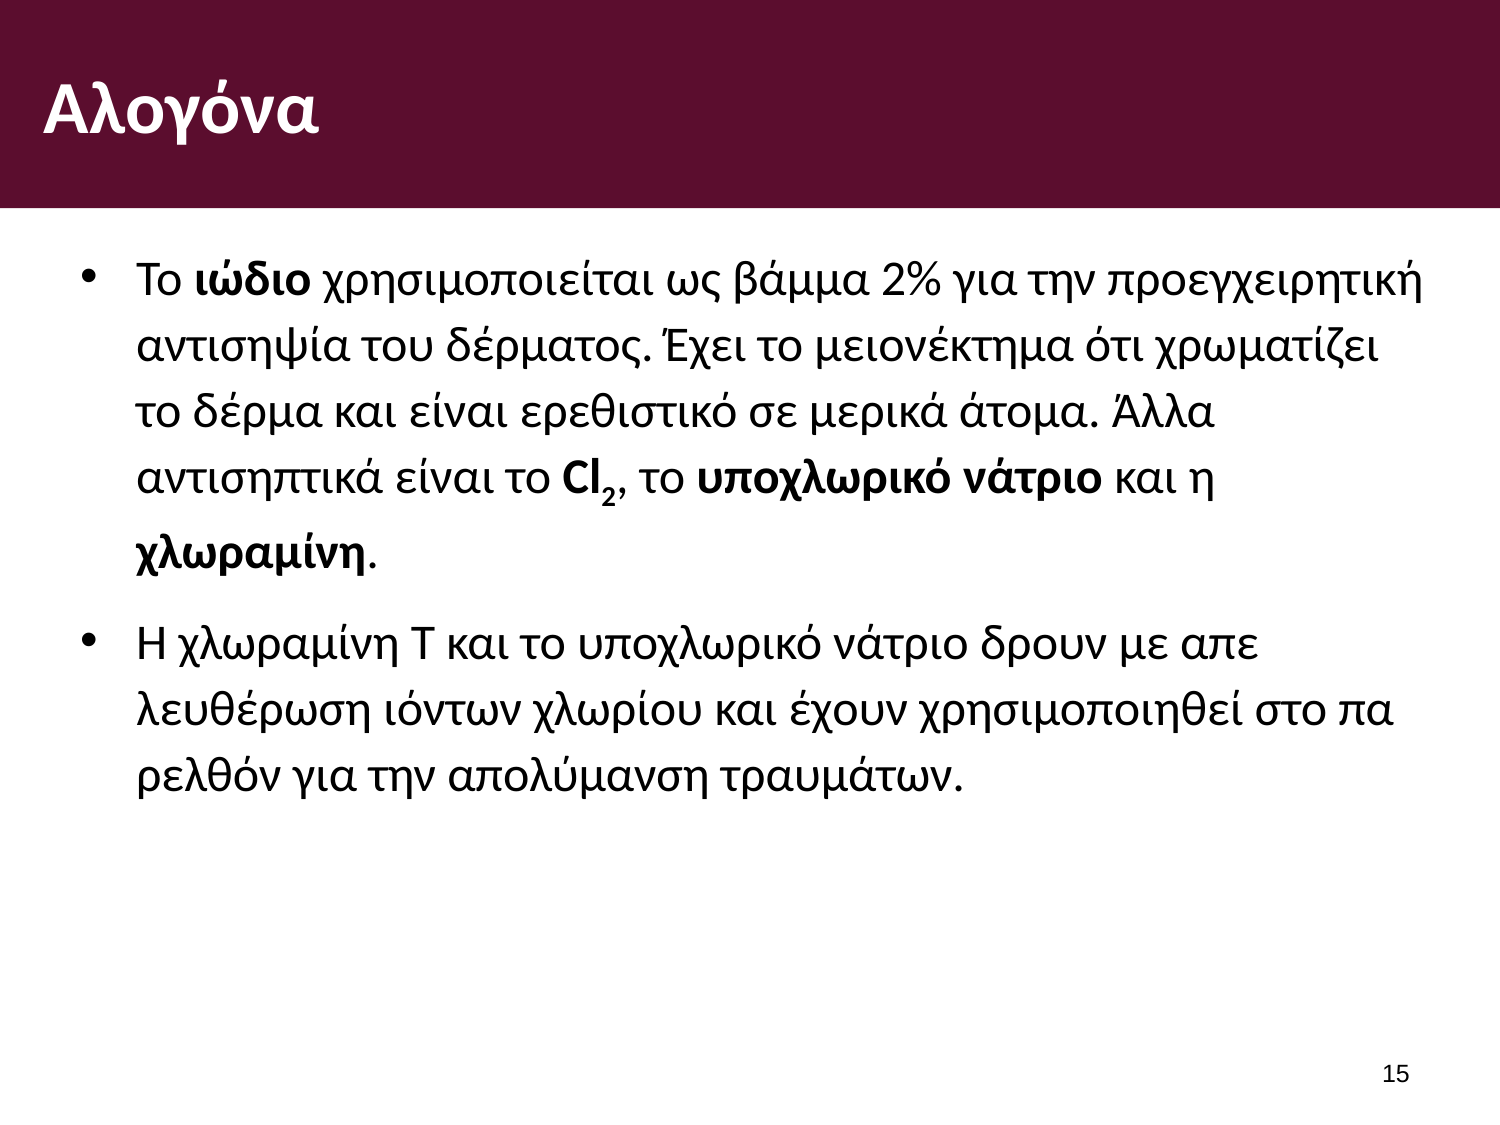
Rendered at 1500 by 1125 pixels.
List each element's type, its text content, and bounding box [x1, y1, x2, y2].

list Το ιώδιο χρησιμοποιείται ως βάμμα 2% για την προεγχειρητική αντισηψία του δέρματος. Έχει το μειονέκτημα ότι χρω­ματίζει το δέρμα και είναι ερεθιστικό σε μερικά άτομα. Άλλα αντισηπτικά είναι το Cl2, το υποχλωρικό νάτριο και η χλωραμίνη. Η χλωραμίνη Τ και το υποχλωρικό νάτριο δρουν με απε­λευθέρωση ιόντων χλωρίου και έχουν χρησιμοποιηθεί στο πα­ρελθόν για την απολύμανση τραυμάτων. [64, 231, 1447, 1106]
slide_number 14 [1074, 1042, 1425, 1103]
title Αλογόνα [0, 0, 1500, 209]
